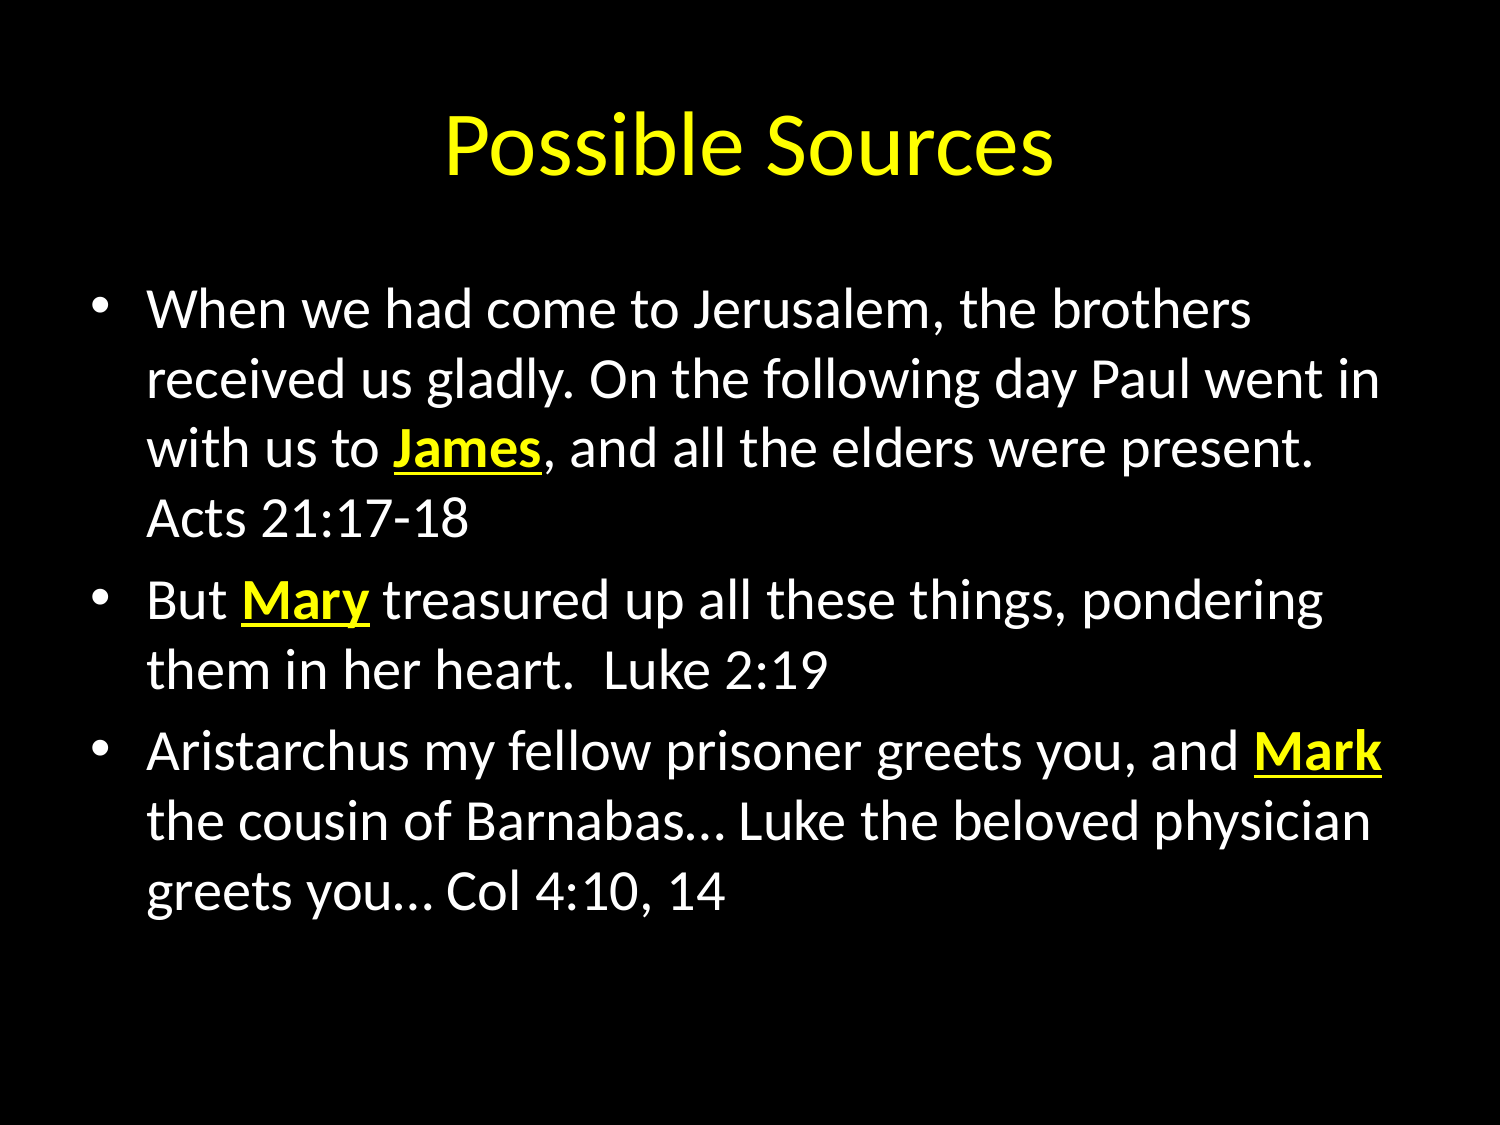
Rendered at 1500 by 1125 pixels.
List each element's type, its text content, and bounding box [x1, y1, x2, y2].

title Possible Sources [75, 45, 1425, 233]
list When we had come to Jerusalem, the brothers received us gladly. On the following day Paul went in with us to James, and all the elders were present. Acts 21:17-18 But Mary treasured up all these things, pondering them in her heart. Luke 2:19 Aristarchus my fellow prisoner greets you, and Mark the cousin of Barnabas… Luke the beloved physician greets you… Col 4:10, 14 [75, 262, 1425, 1005]
